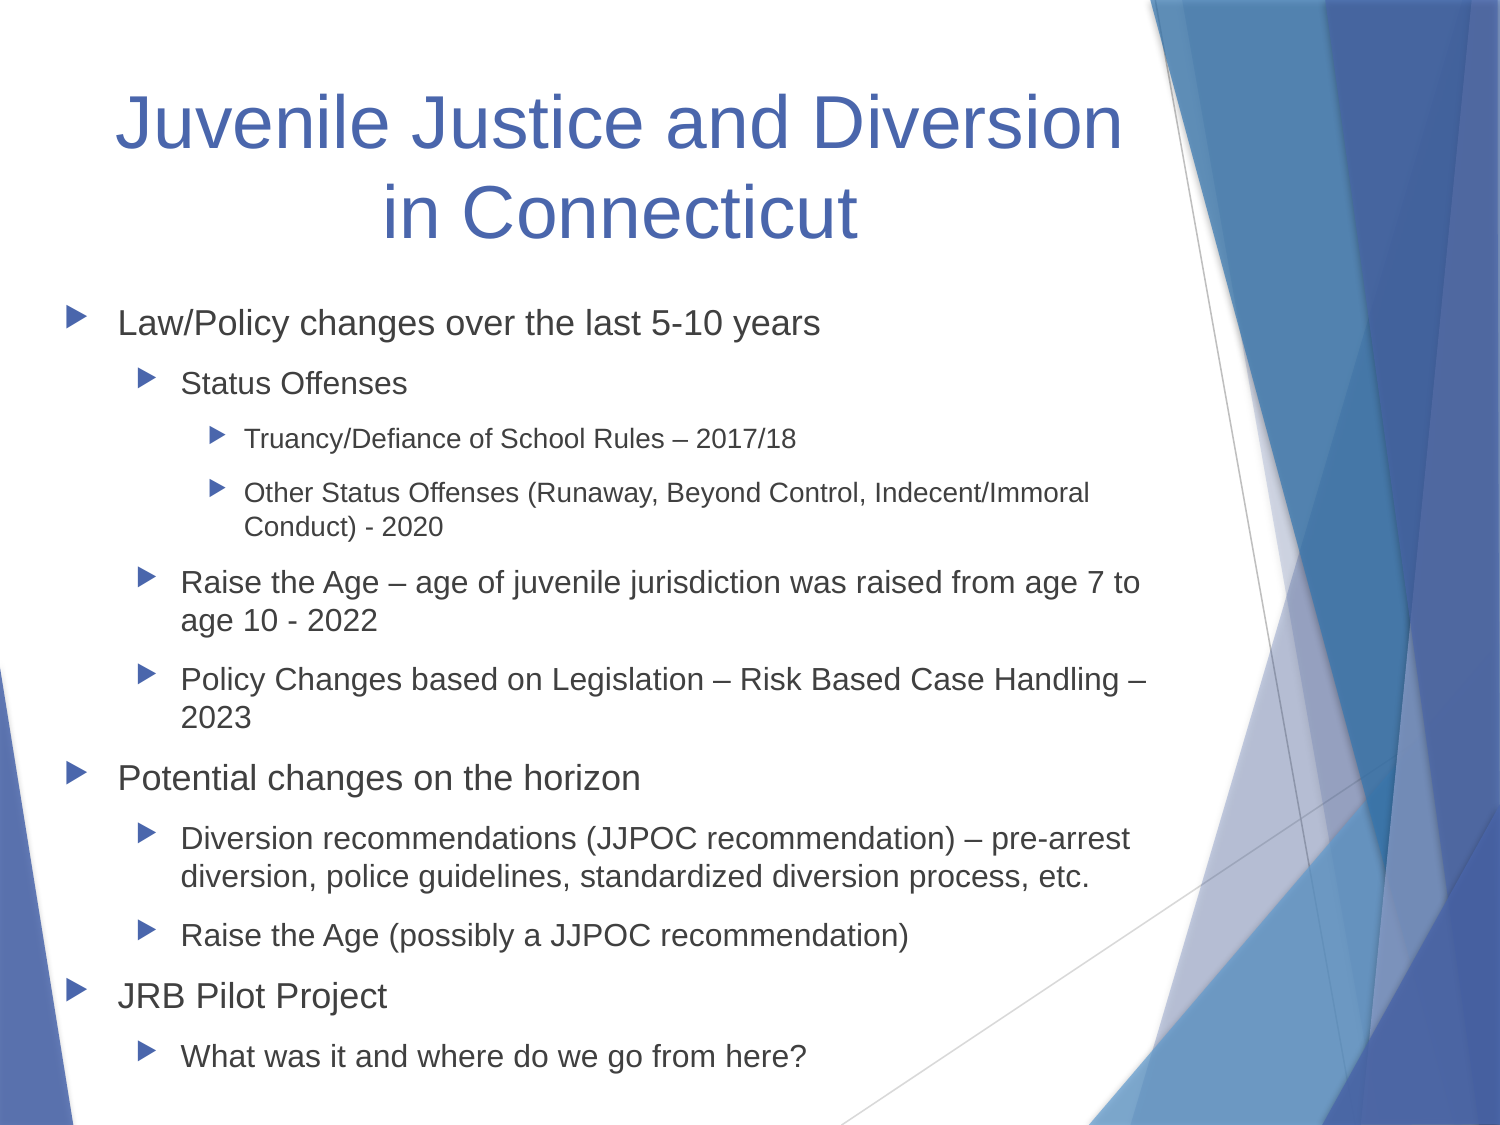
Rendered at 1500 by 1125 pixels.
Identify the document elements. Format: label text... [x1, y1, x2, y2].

list Law/Policy changes over the last 5-10 years Status Offenses Truancy/Defiance of School Rules – 2017/18 Other Status Offenses (Runaway, Beyond Control, Indecent/Immoral Conduct) - 2020 Raise the Age – age of juvenile jurisdiction was raised from age 7 to age 10 - 2022 Policy Changes based on Legislation – Risk Based Case Handling – 2023 Potential changes on the horizon Diversion recommendations (JJPOC recommendation) – pre-arrest diversion, police guidelines, standardized diversion process, etc. Raise the Age (possibly a JJPOC recommendation) JRB Pilot Project What was it and where do we go from here? [48, 292, 1202, 1089]
title Juvenile Justice and Diversion in Connecticut [99, 65, 1142, 292]
